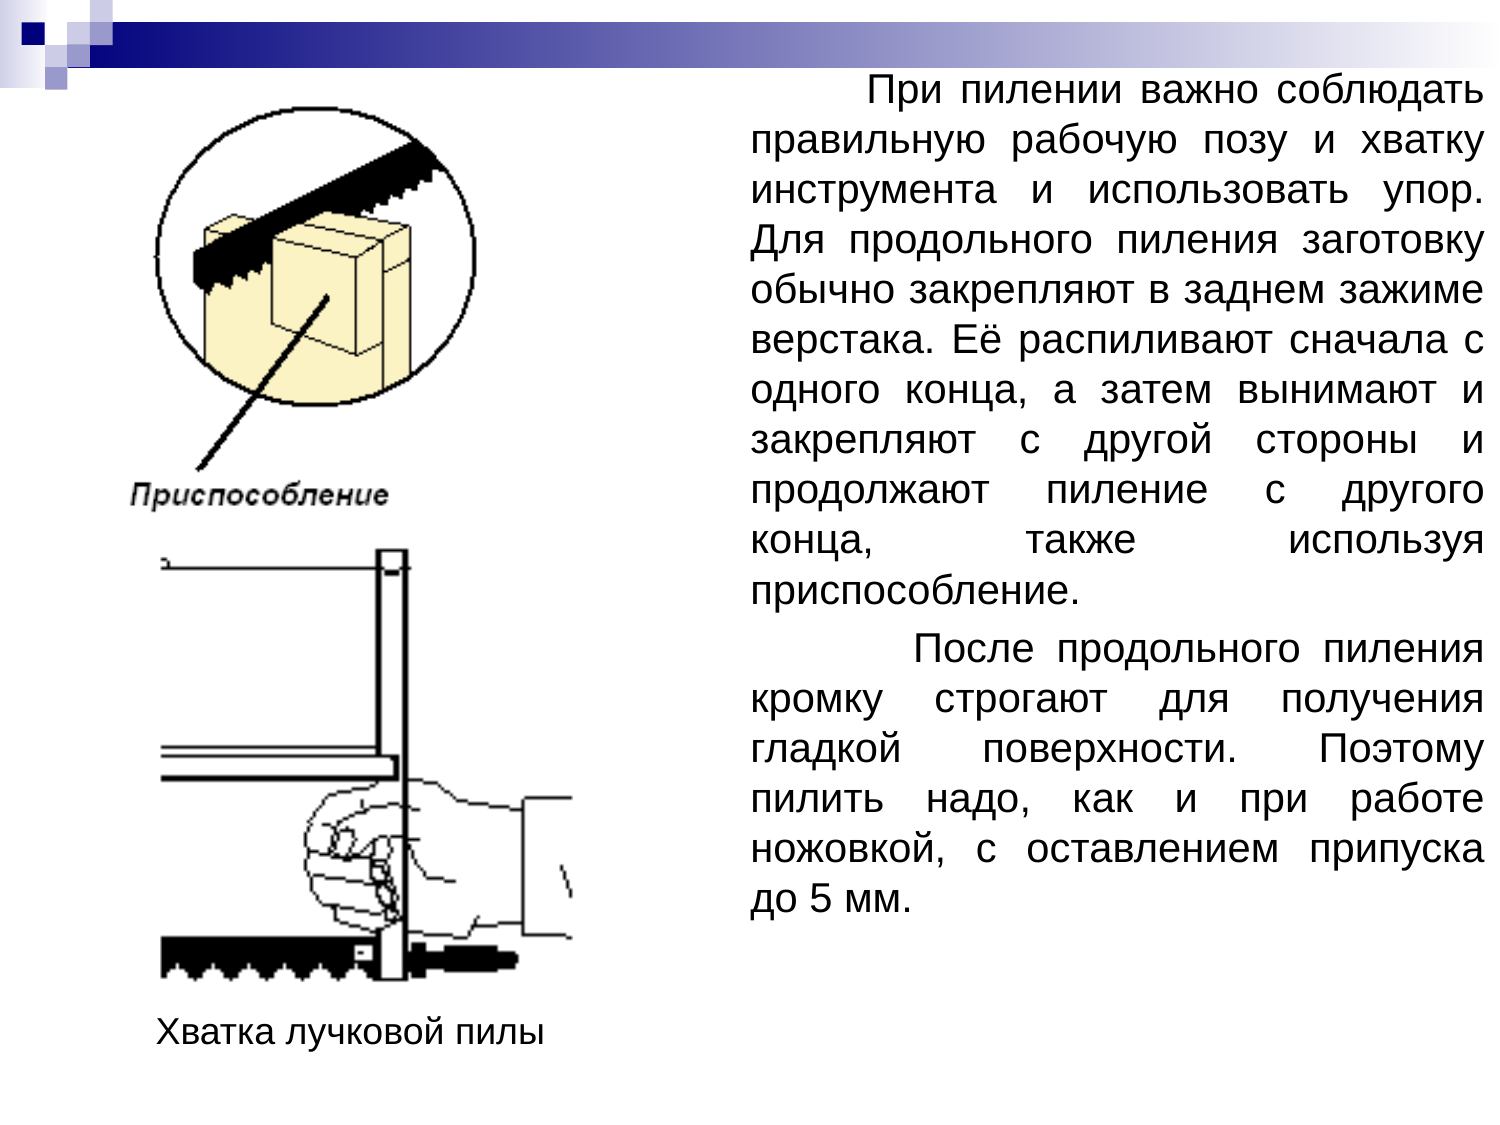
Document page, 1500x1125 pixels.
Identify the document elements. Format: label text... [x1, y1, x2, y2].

picture [111, 101, 503, 528]
text_box Хватка лучковой пилы [88, 999, 620, 1060]
picture [159, 538, 582, 1000]
list При пилении важно соблюдать правильную рабочую позу и хватку инструмента и использовать упор. Для продольного пиления заготовку обычно закрепляют в заднем зажиме верстака. Её распиливают сначала с одного конца, а затем вынимают и закрепляют с другой стороны и продолжают пиление с другого конца, также используя приспособление. После продольного пиления кромку строгают для получения гладкой поверхности. Поэтому пилить надо, как и при работе ножовкой, с оставлением припуска до 5 мм. [679, 54, 1500, 1125]
